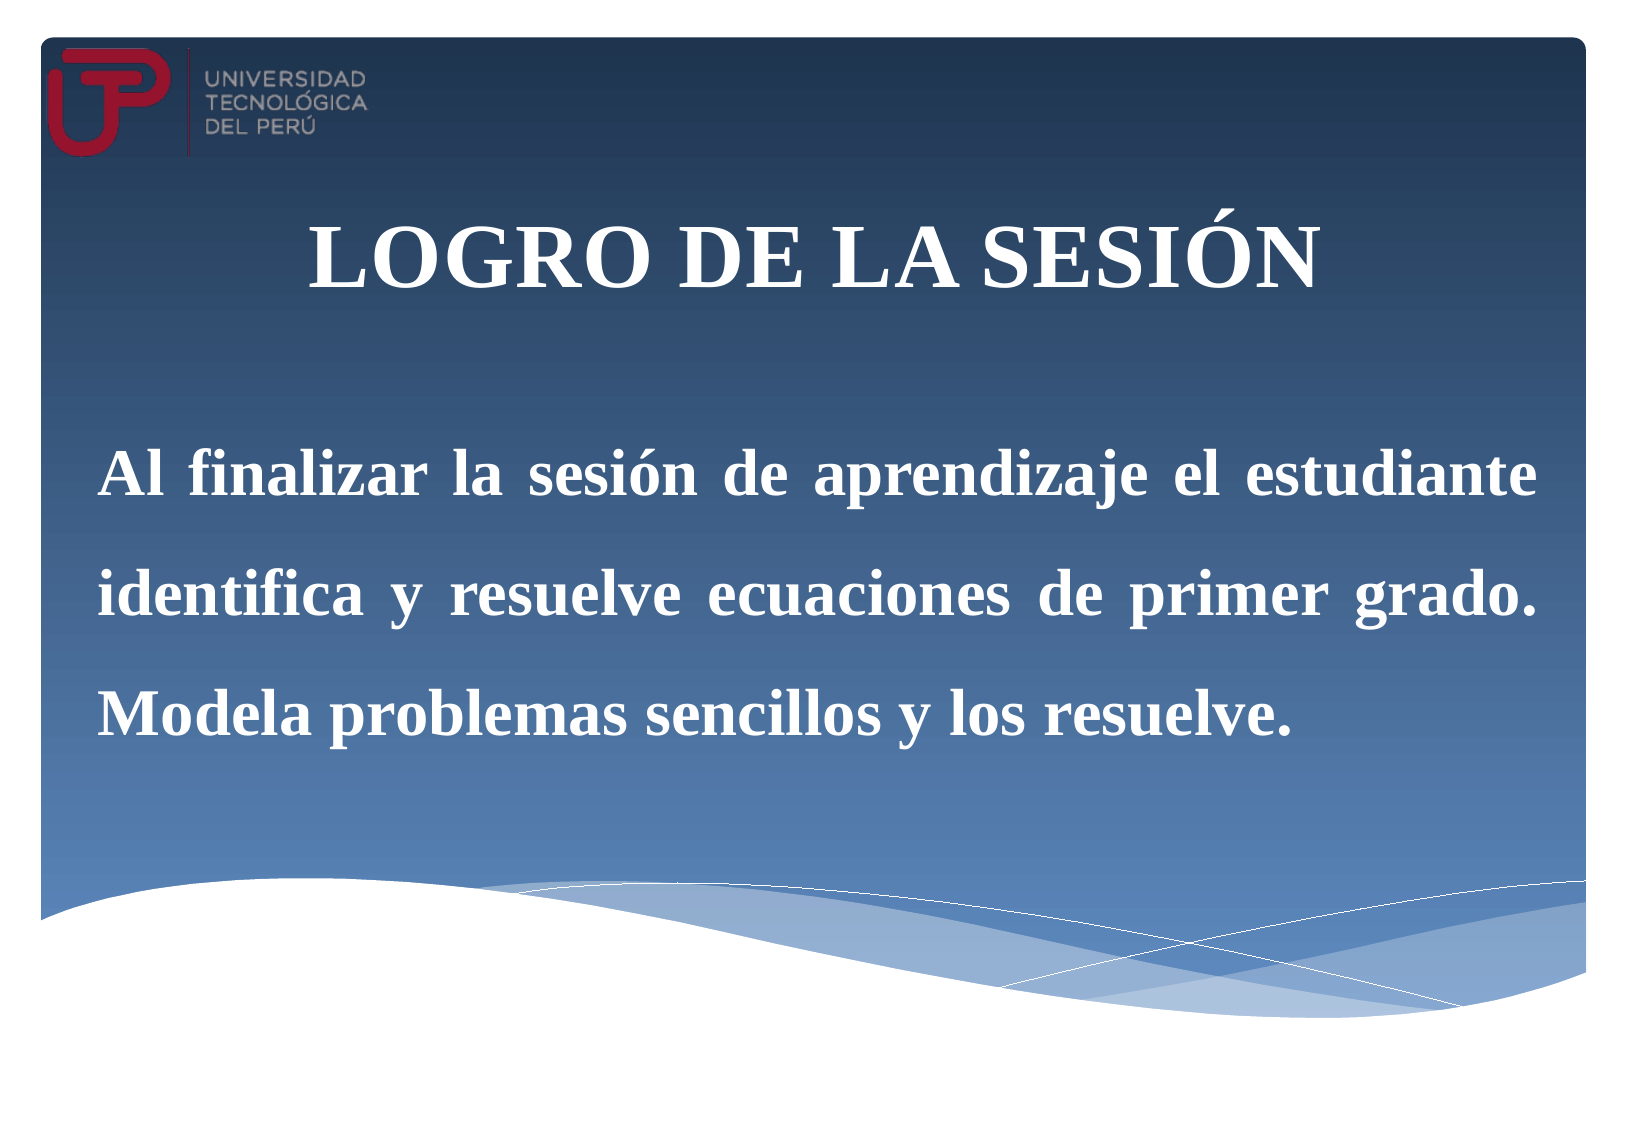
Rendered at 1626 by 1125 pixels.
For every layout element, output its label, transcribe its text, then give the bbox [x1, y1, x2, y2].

text_box LOGRO DE LA SESIÓN [293, 188, 1339, 314]
text_box Al finalizar la sesión de aprendizaje el estudiante identifica y resuelve ecuaciones de primer grado. Modela problemas sencillos y los resuelve. [83, 381, 1555, 757]
picture [44, 41, 376, 162]
